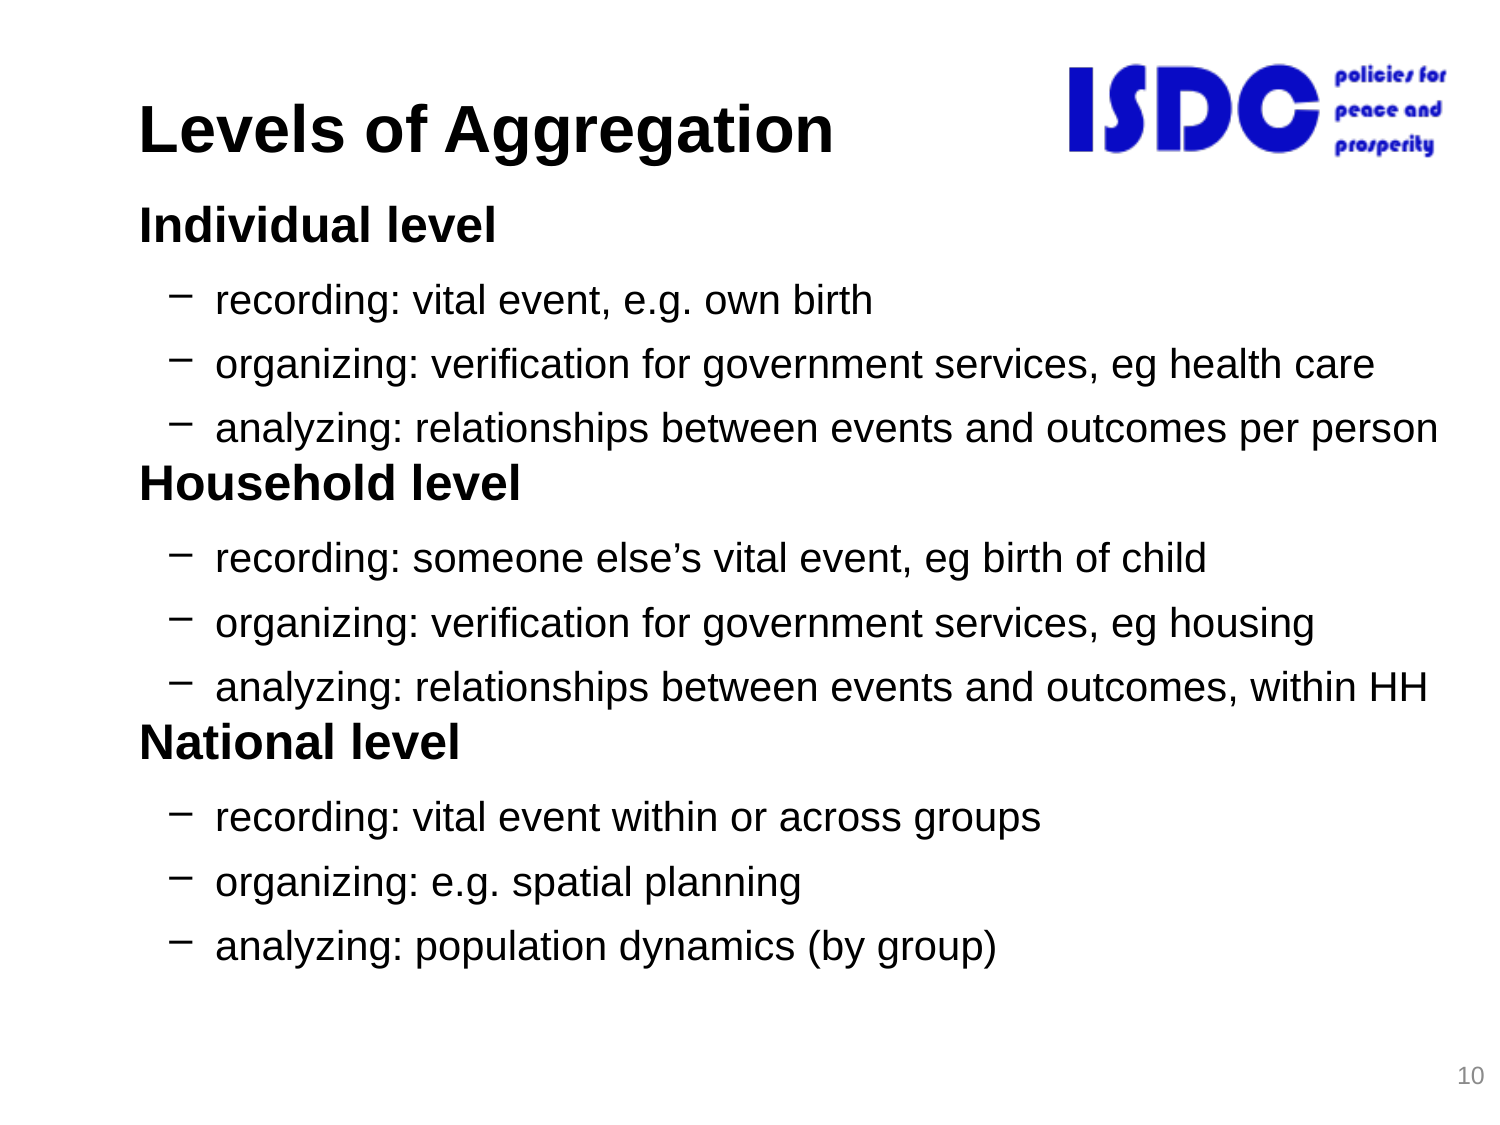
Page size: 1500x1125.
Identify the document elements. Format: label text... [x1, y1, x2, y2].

title Levels of Aggregation [123, 78, 1412, 184]
list Individual level recording: vital event, e.g. own birth organizing: verification for government services, eg health care analyzing: relationships between events and outcomes per person Household level recording: someone else’s vital event, eg birth of child organizing: verification for government services, eg housing analyzing: relationships between events and outcomes, within HH National level recording: vital event within or across groups organizing: e.g. spatial planning analyzing: population dynamics (by group) [123, 184, 1459, 1059]
slide_number 10 [1149, 1042, 1500, 1103]
